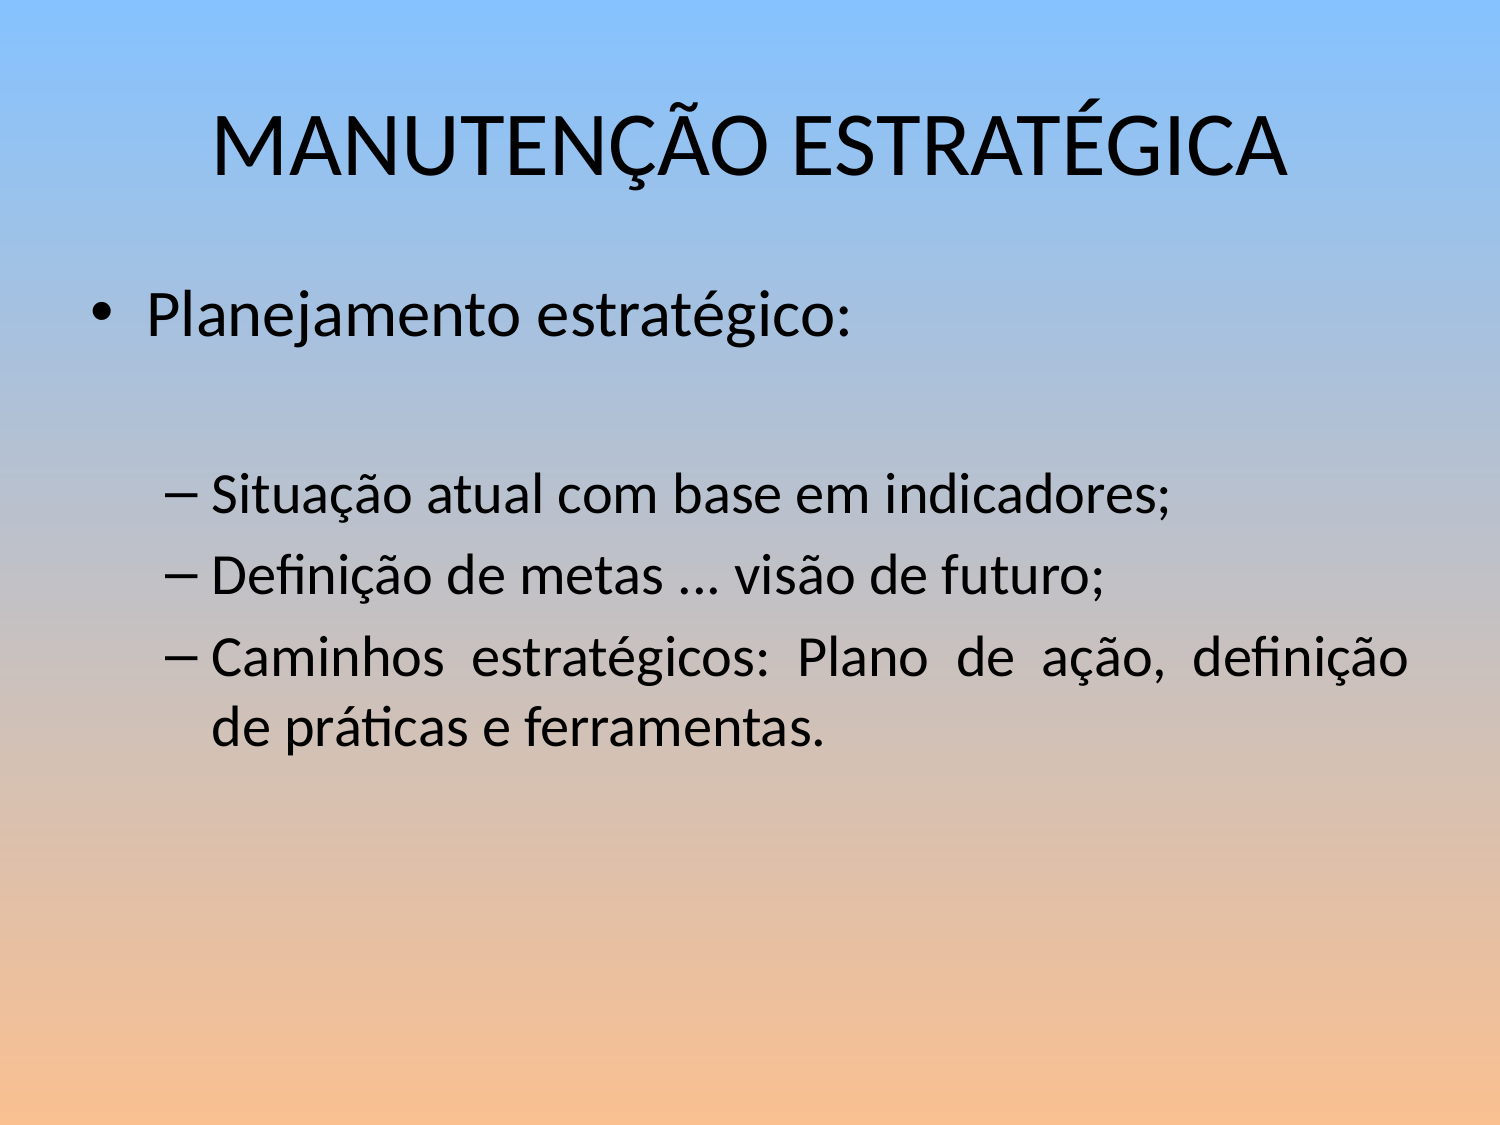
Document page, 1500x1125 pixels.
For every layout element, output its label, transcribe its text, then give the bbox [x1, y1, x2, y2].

list Planejamento estratégico: Situação atual com base em indicadores; Definição de metas ... visão de futuro; Caminhos estratégicos: Plano de ação, definição de práticas e ferramentas. [75, 262, 1425, 1005]
title MANUTENÇÃO ESTRATÉGICA [75, 45, 1425, 233]
